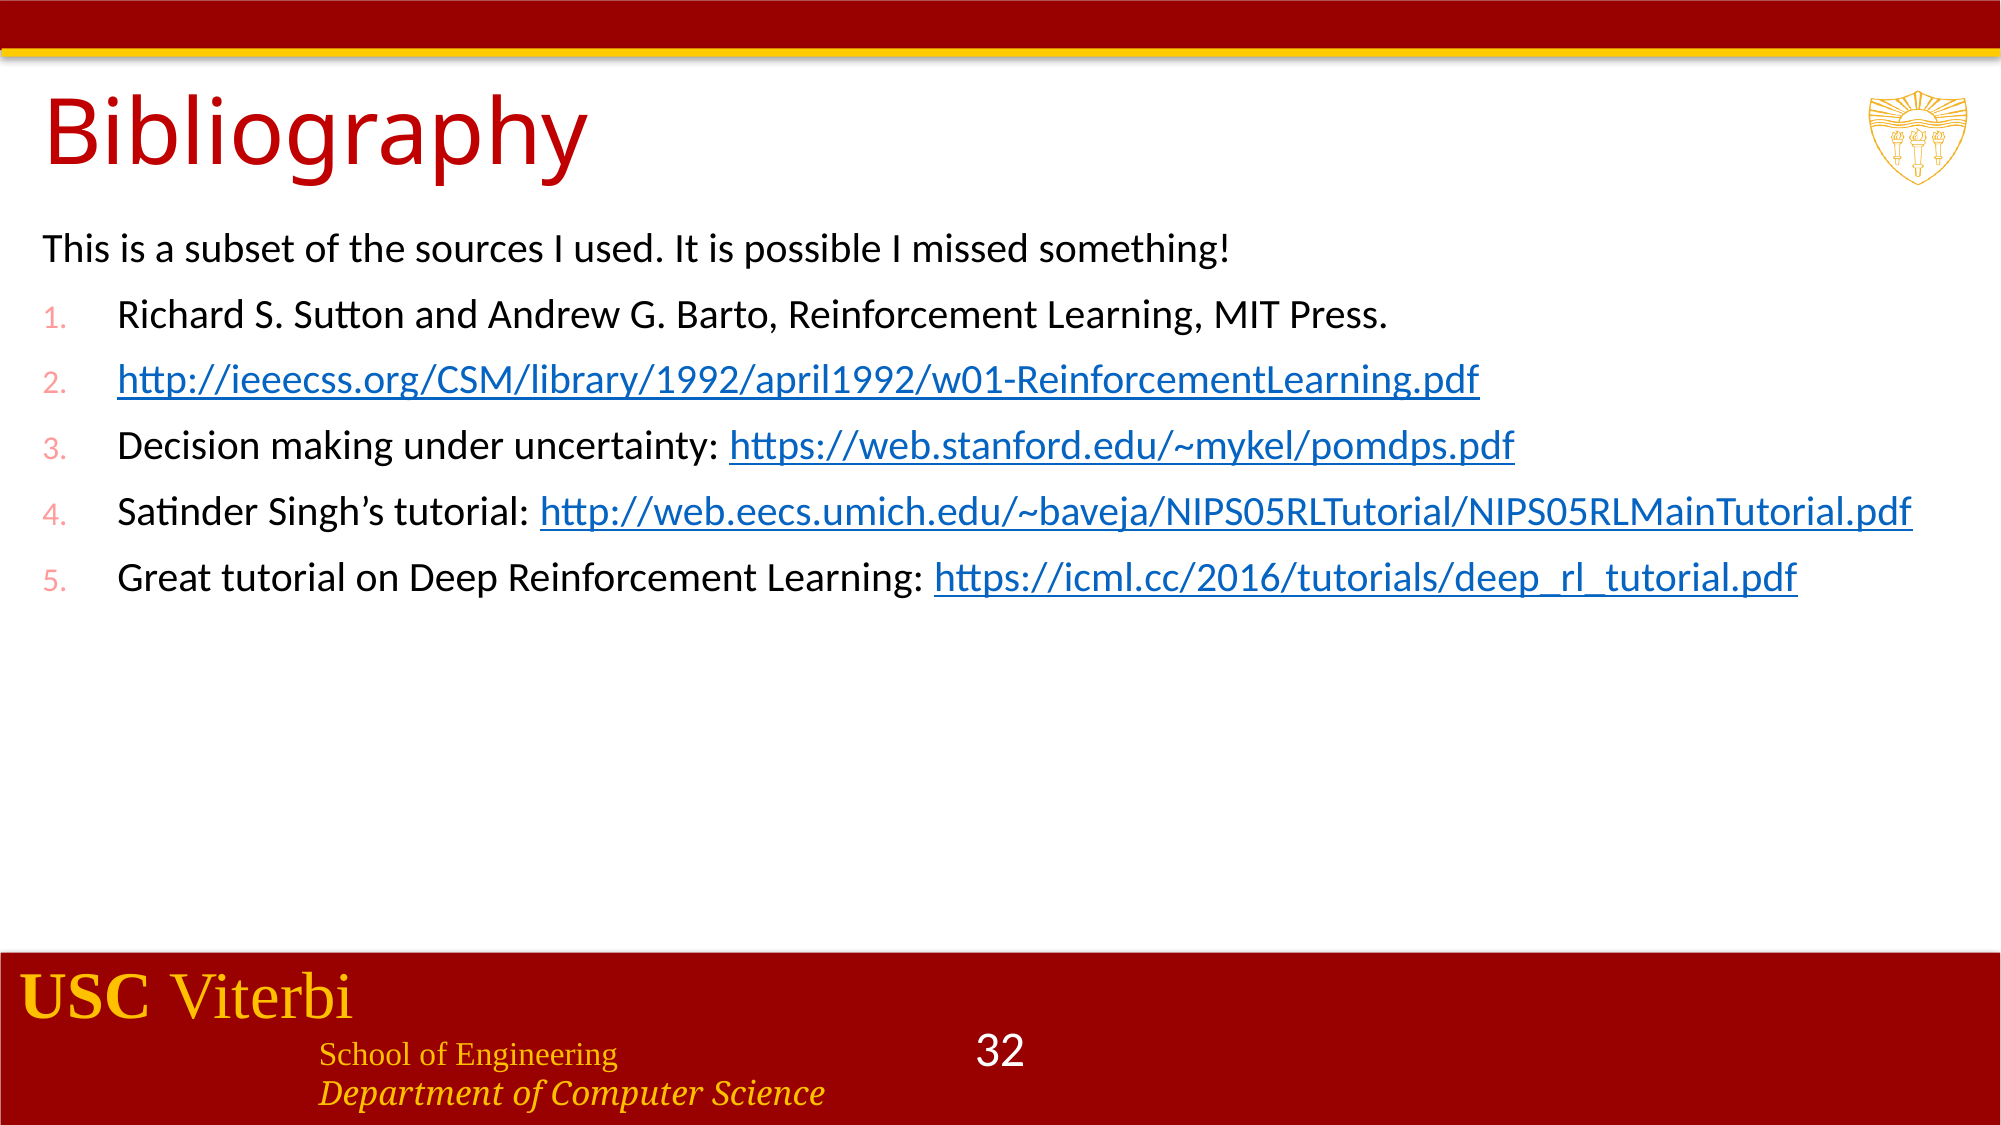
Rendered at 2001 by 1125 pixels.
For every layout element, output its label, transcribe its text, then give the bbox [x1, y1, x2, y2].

picture [1836, 76, 2000, 199]
title Bibliography [27, 70, 1819, 199]
list This is a subset of the sources I used. It is possible I missed something! Richard S. Sutton and Andrew G. Barto, Reinforcement Learning, MIT Press. http://ieeecss.org/CSM/library/1992/april1992/w01-ReinforcementLearning.pdf Decision making under uncertainty: https://web.stanford.edu/~mykel/pomdps.pdf Satinder Singh’s tutorial: http://web.eecs.umich.edu/~baveja/NIPS05RLTutorial/NIPS05RLMainTutorial.pdf Great tutorial on Deep Reinforcement Learning: https://icml.cc/2016/tutorials/deep_rl_tutorial.pdf [27, 218, 1947, 933]
slide_number 32 [774, 1016, 1225, 1077]
